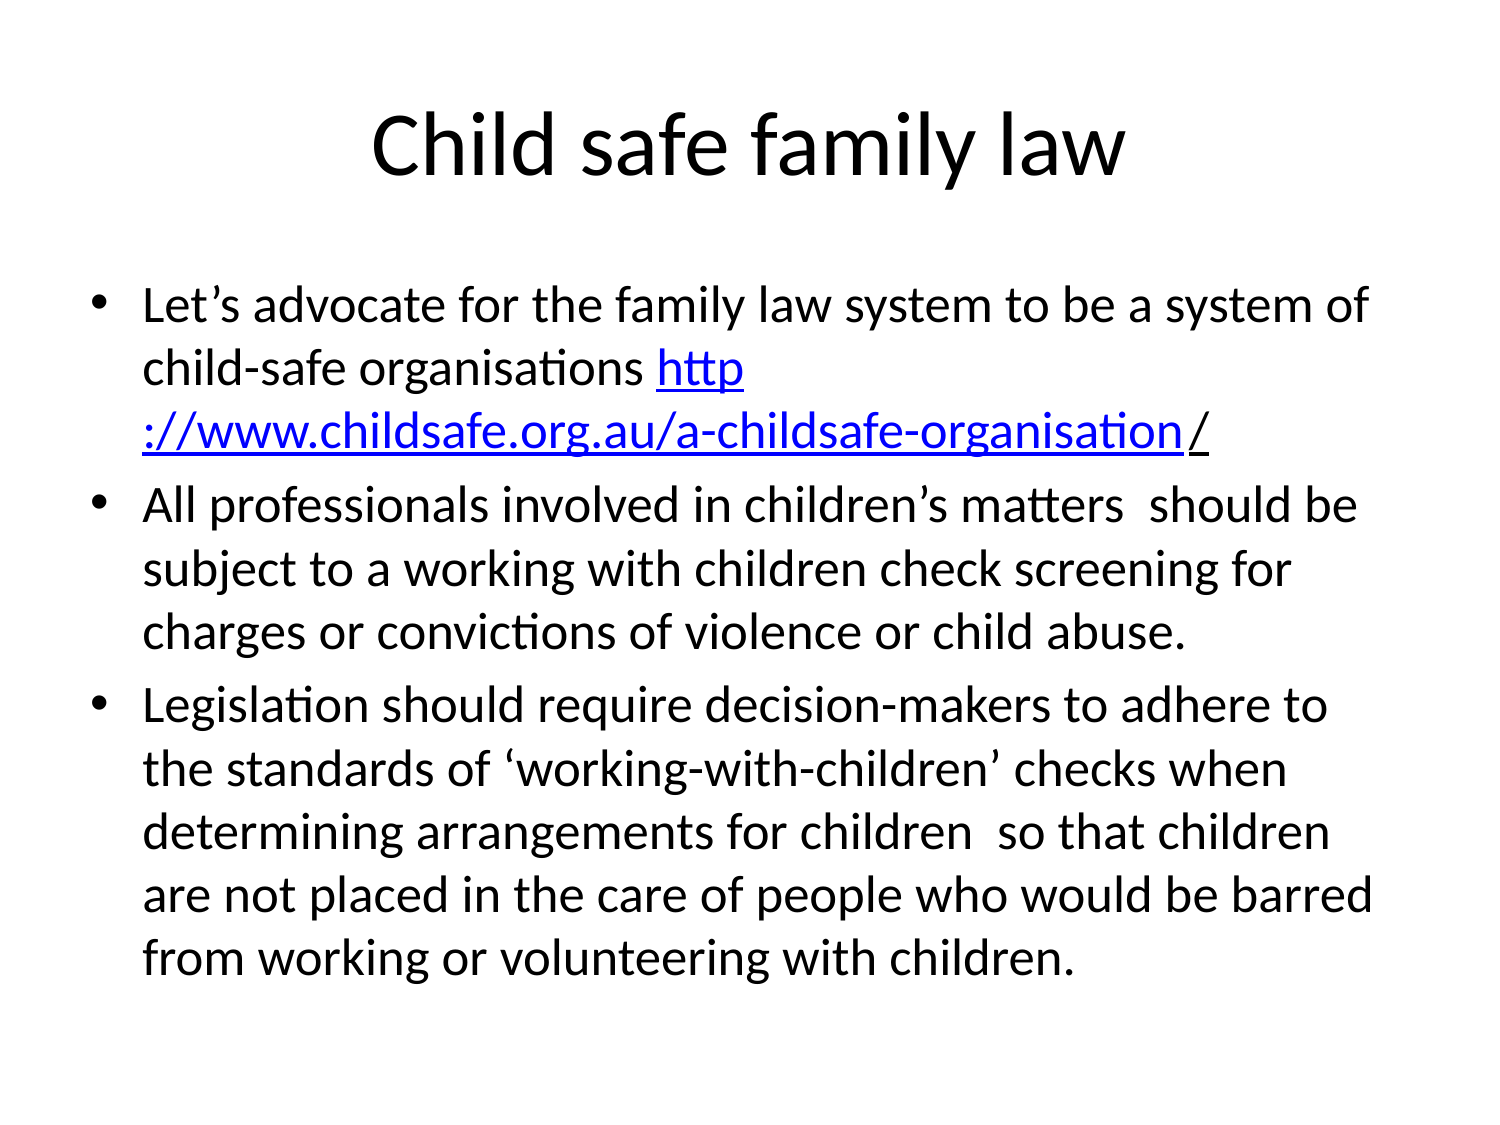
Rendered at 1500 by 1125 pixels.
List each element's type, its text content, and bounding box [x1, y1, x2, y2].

list Let’s advocate for the family law system to be a system of child-safe organisations http://www.childsafe.org.au/a-childsafe-organisation/ All professionals involved in children’s matters should be subject to a working with children check screening for charges or convictions of violence or child abuse. Legislation should require decision-makers to adhere to the standards of ‘working-with-children’ checks when determining arrangements for children so that children are not placed in the care of people who would be barred from working or volunteering with children. [75, 262, 1425, 1005]
title Child safe family law [75, 45, 1425, 233]
